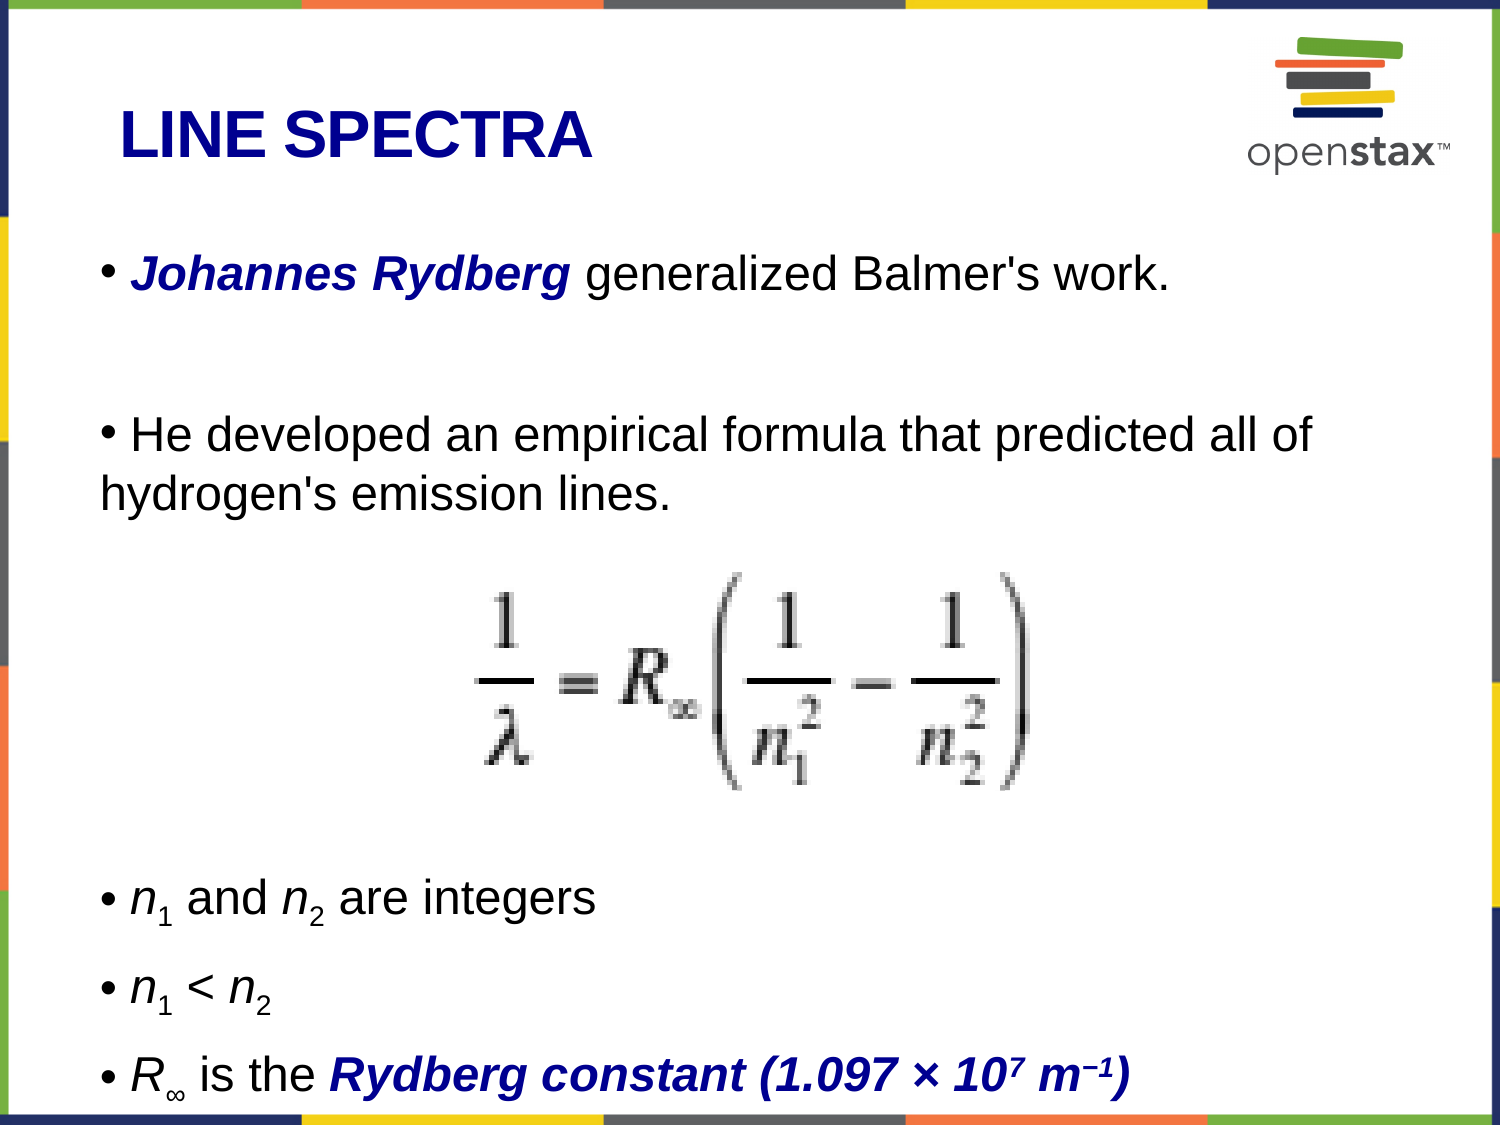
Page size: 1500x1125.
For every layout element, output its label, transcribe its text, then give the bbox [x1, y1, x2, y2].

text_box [465, 561, 1035, 792]
title Line spectra [104, 95, 1224, 152]
list Johannes Rydberg generalized Balmer's work. He developed an empirical formula that predicted all of hydrogen's emission lines. n1 and n2 are integers n1 < n2 R∞ is the Rydberg constant (1.097 × 107 m−1) [84, 152, 1443, 1125]
picture [0, 0, 1500, 1125]
